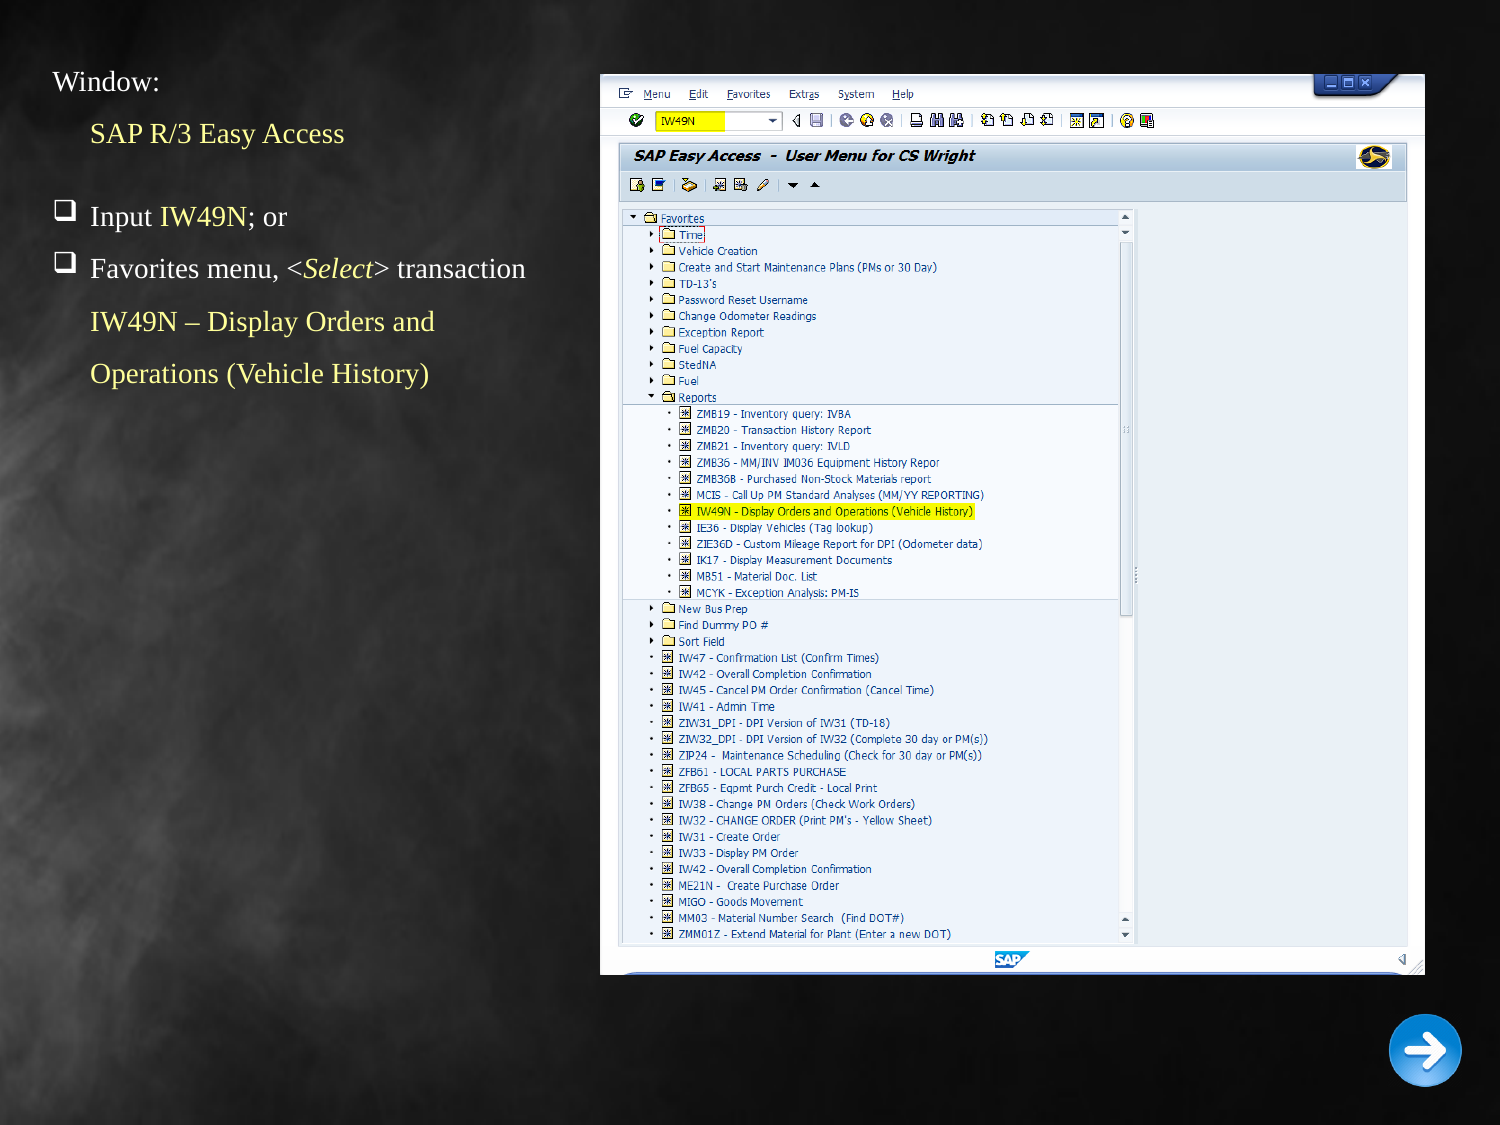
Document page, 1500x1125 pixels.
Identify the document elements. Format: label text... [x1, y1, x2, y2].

text_box Window: SAP R/3 Easy Access Input IW49N; or Favorites menu, <Select> transaction IW49N – Display Orders and Operations (Vehicle History) [37, 37, 563, 1088]
picture [0, 0, 1500, 1125]
